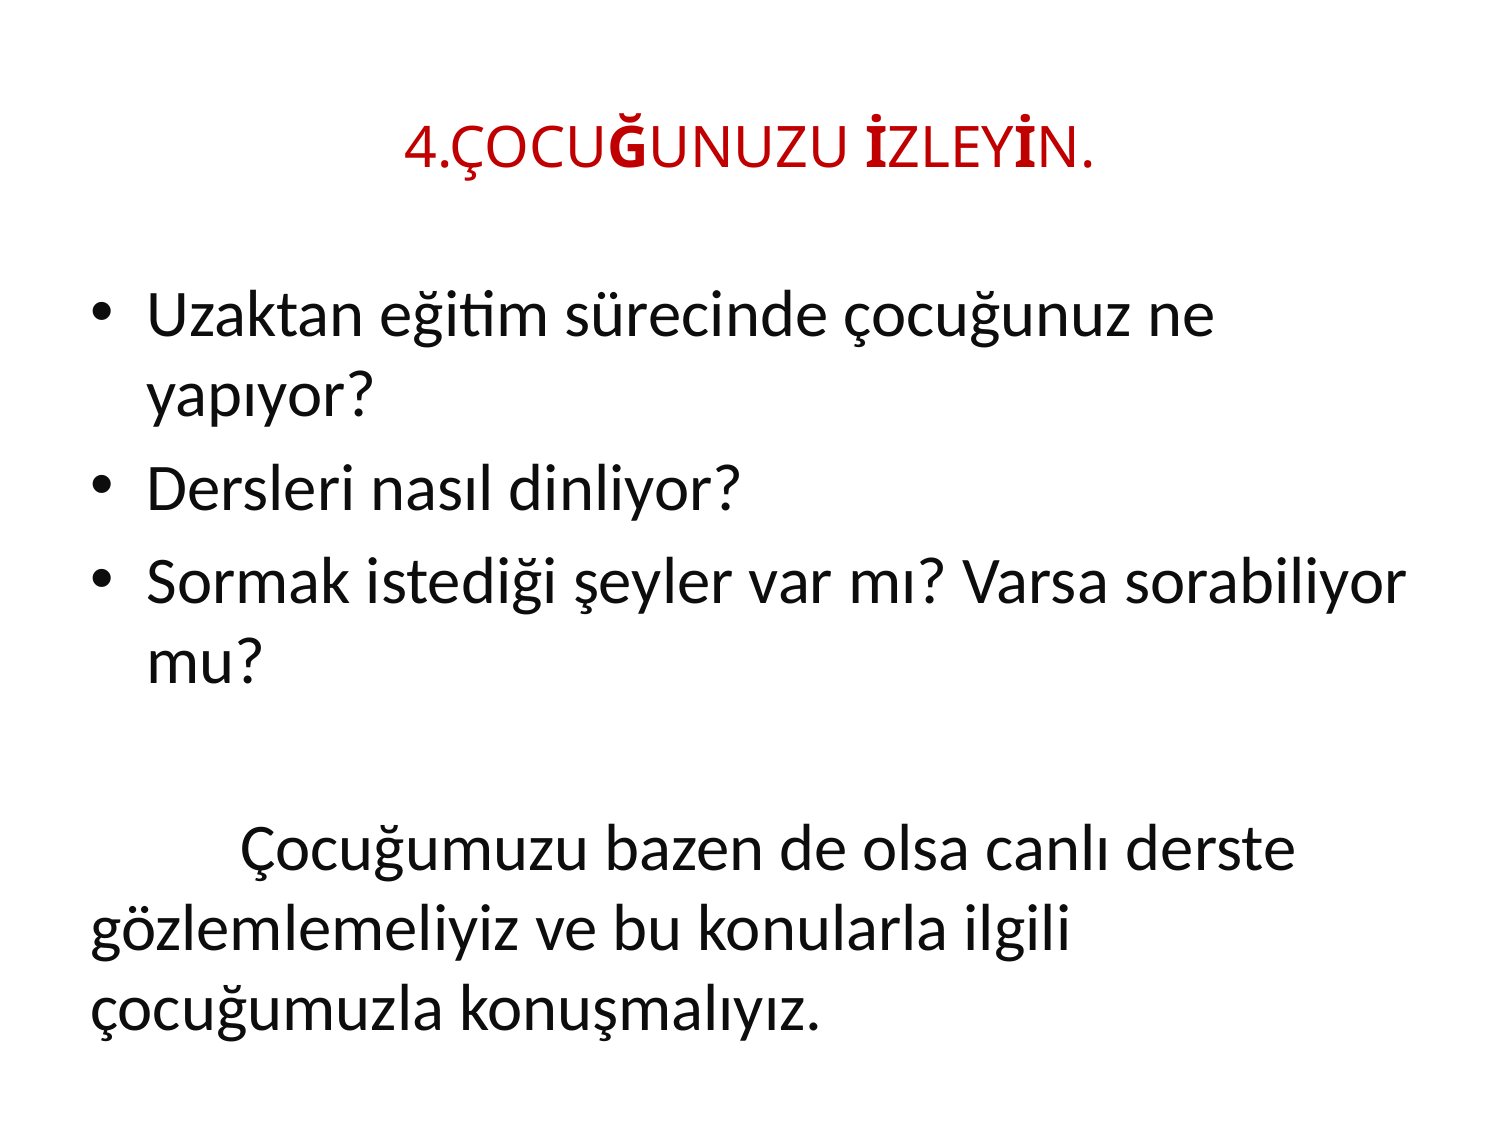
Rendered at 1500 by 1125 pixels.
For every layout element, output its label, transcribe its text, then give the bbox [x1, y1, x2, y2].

title 4.ÇOCUĞUNUZU İZLEYİN. [75, 101, 1425, 256]
list Uzaktan eğitim sürecinde çocuğunuz ne yapıyor? Dersleri nasıl dinliyor? Sormak istediği şeyler var mı? Varsa sorabiliyor mu? Çocuğumuzu bazen de olsa canlı derste gözlemlemeliyiz ve bu konularla ilgili çocuğumuzla konuşmalıyız. [75, 262, 1425, 1083]
